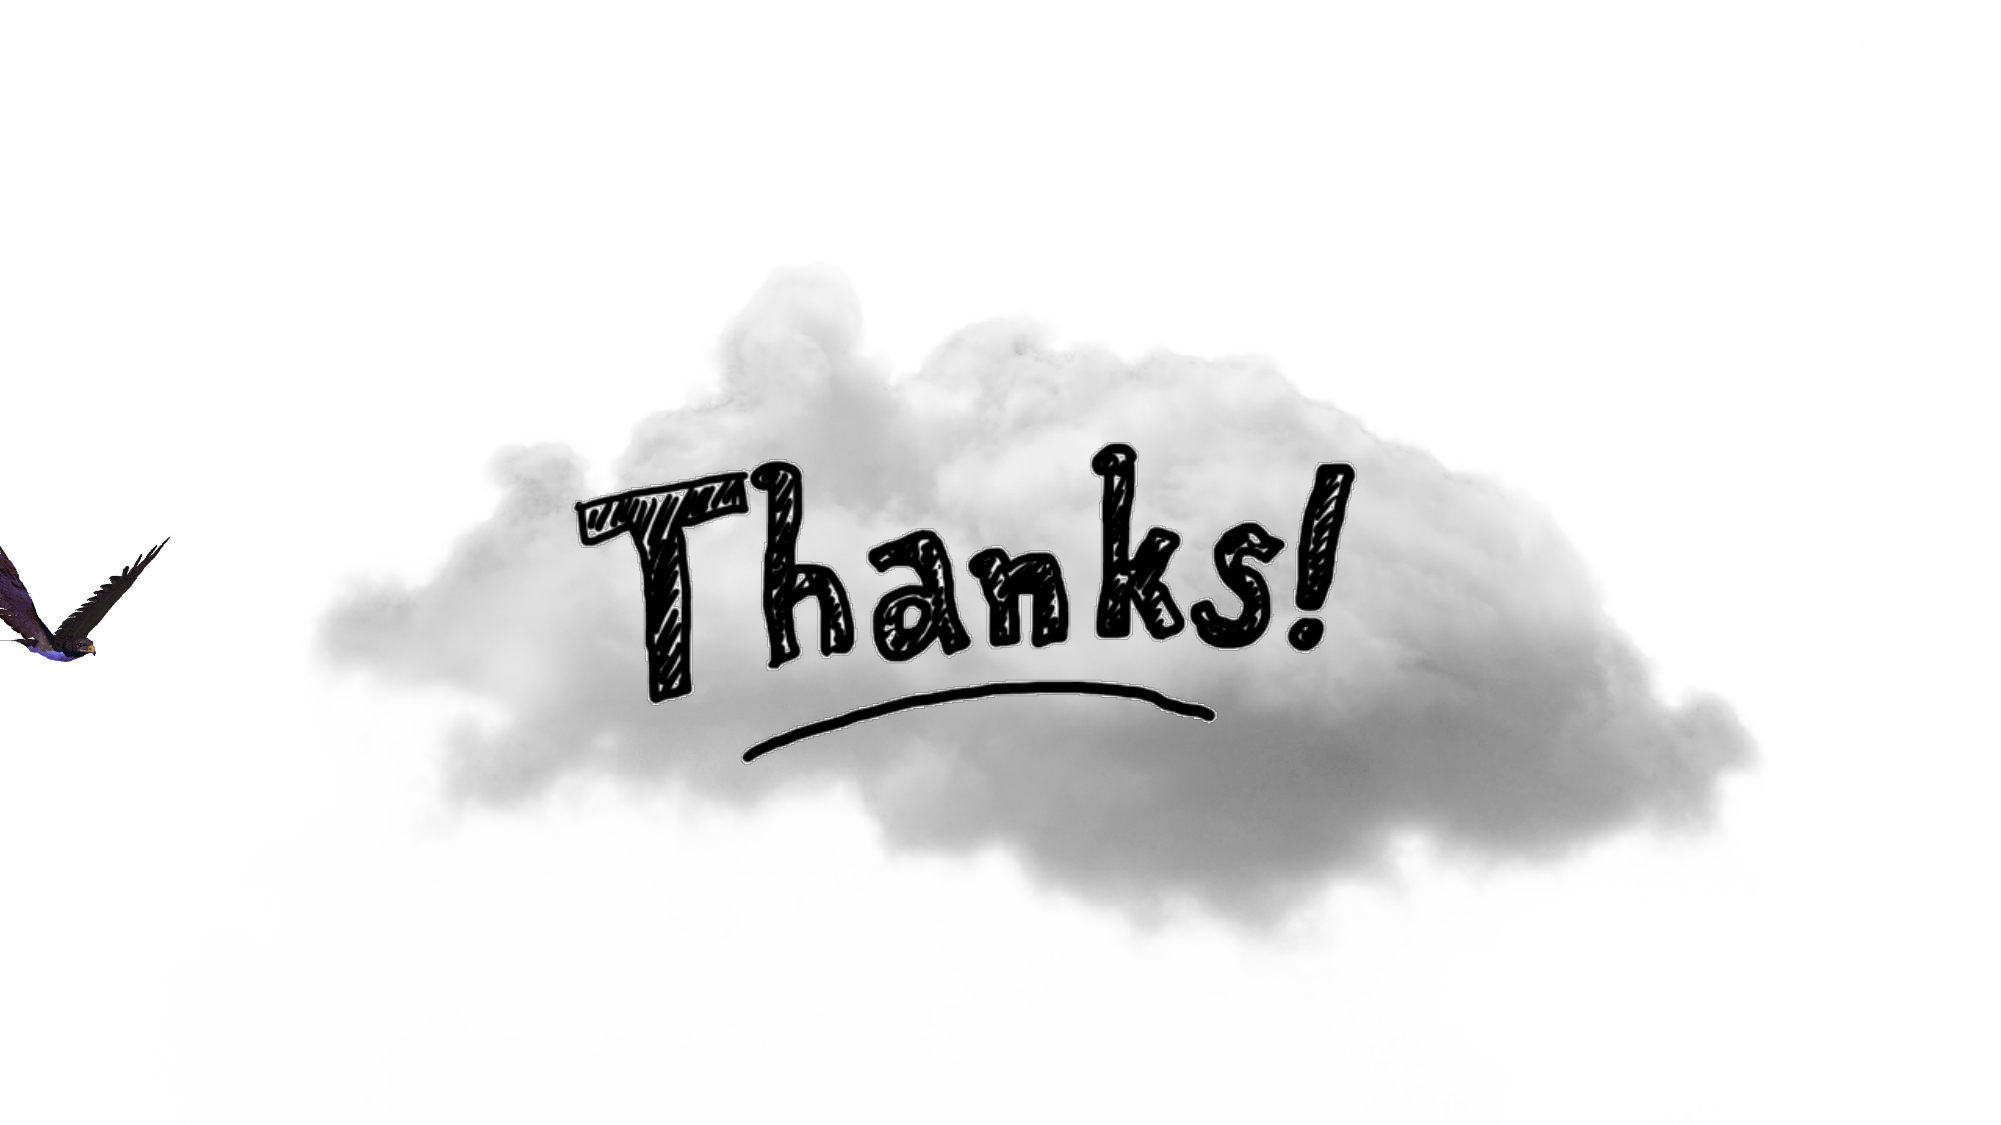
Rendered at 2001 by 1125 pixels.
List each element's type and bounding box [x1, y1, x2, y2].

picture [0, 40, 1867, 1125]
